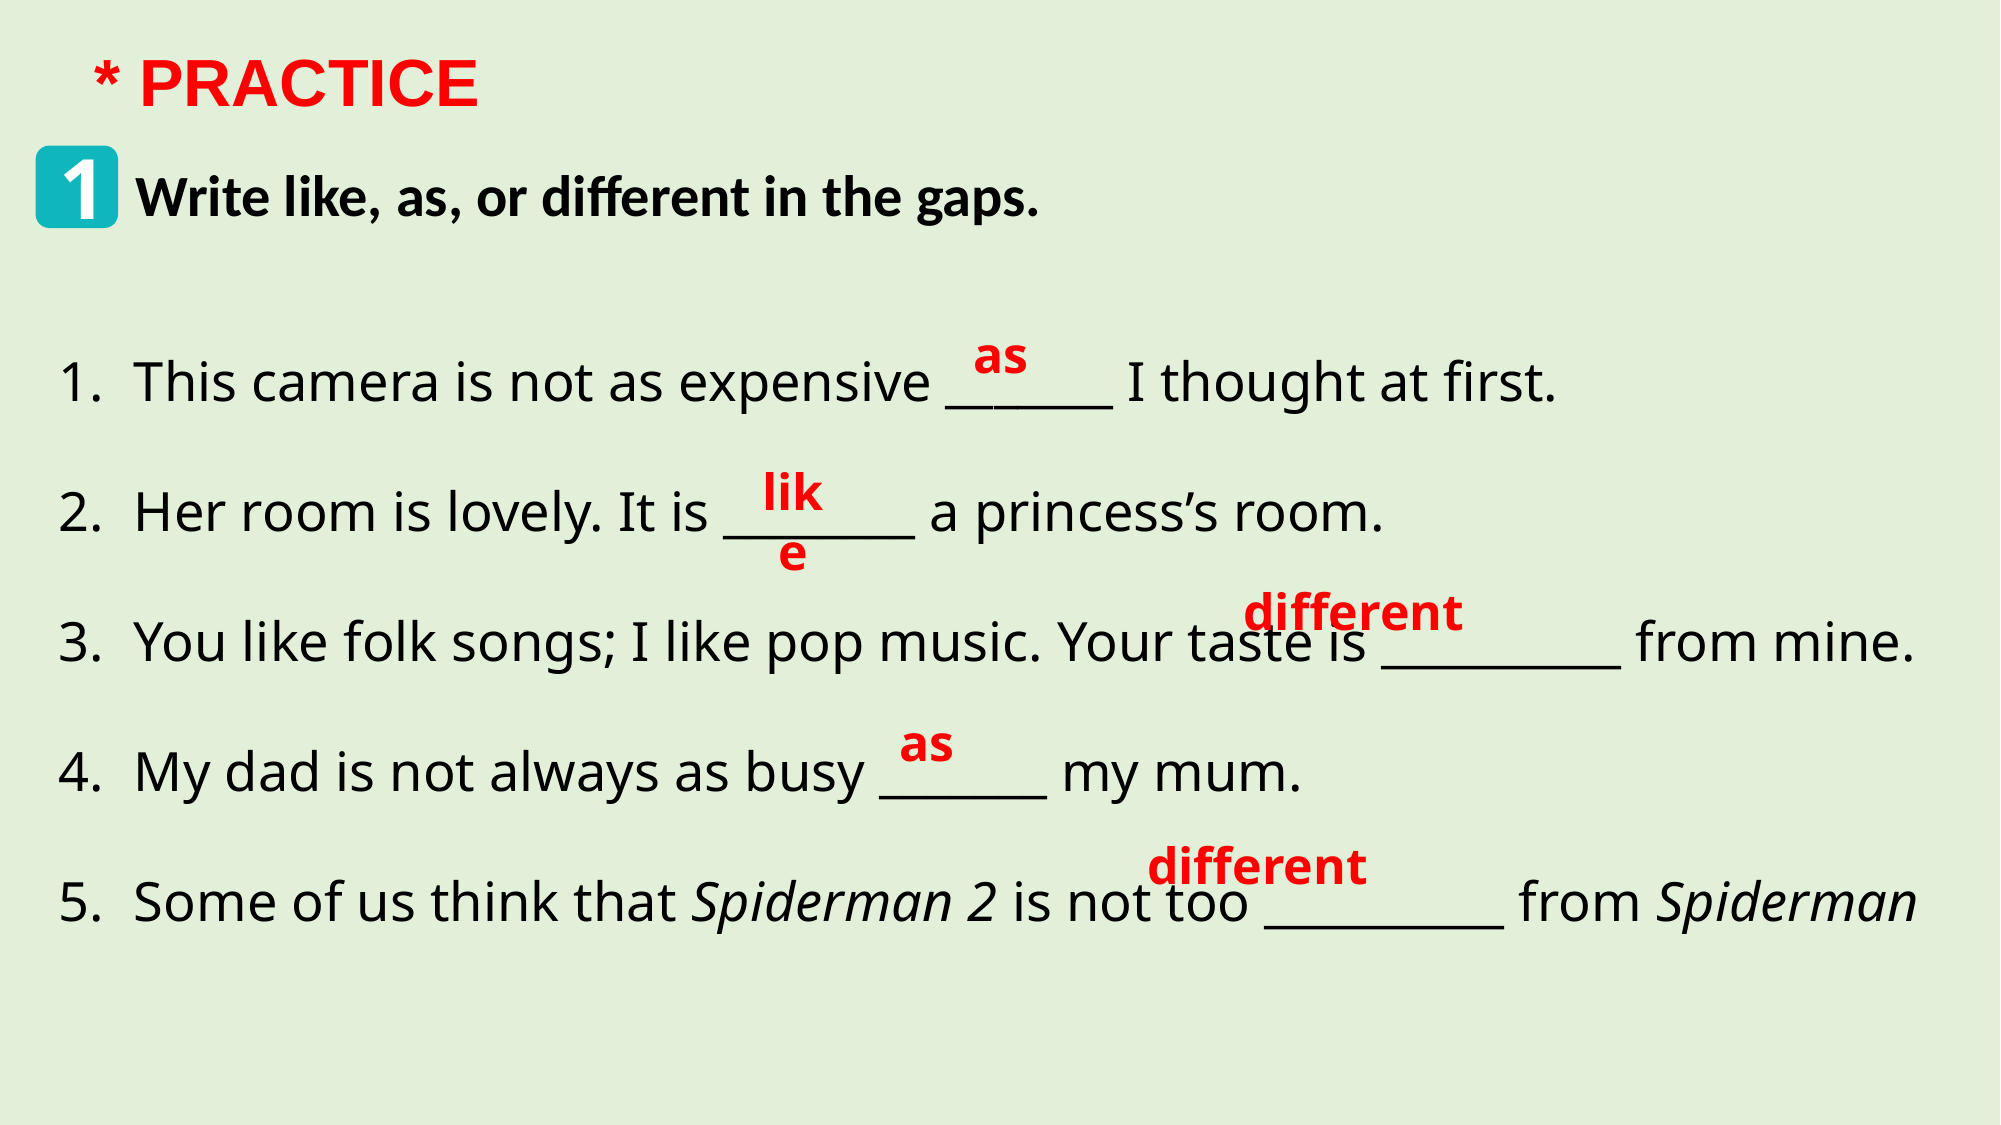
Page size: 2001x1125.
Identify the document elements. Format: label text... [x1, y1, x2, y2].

text_box as [869, 703, 984, 779]
text_box 1 [44, 128, 110, 244]
text_box [110, 145, 120, 228]
text_box as [943, 316, 1058, 392]
text_box like [735, 452, 851, 588]
text_box different [1216, 572, 1491, 648]
text_box This camera is not as expensive _______ I thought at first. Her room is lovely. It is ________ a princess’s room. You like folk songs; I like pop music. Your taste is __________ from mine. My dad is not always as busy _______ my mum. Some of us think that Spiderman 2 is not too __________ from Spiderman [44, 274, 1958, 940]
text_box different [1126, 827, 1389, 903]
text_box * PRACTICE [79, 32, 758, 128]
text_box Write like, as, or different in the gaps. [121, 150, 1796, 236]
text_box [34, 145, 44, 228]
